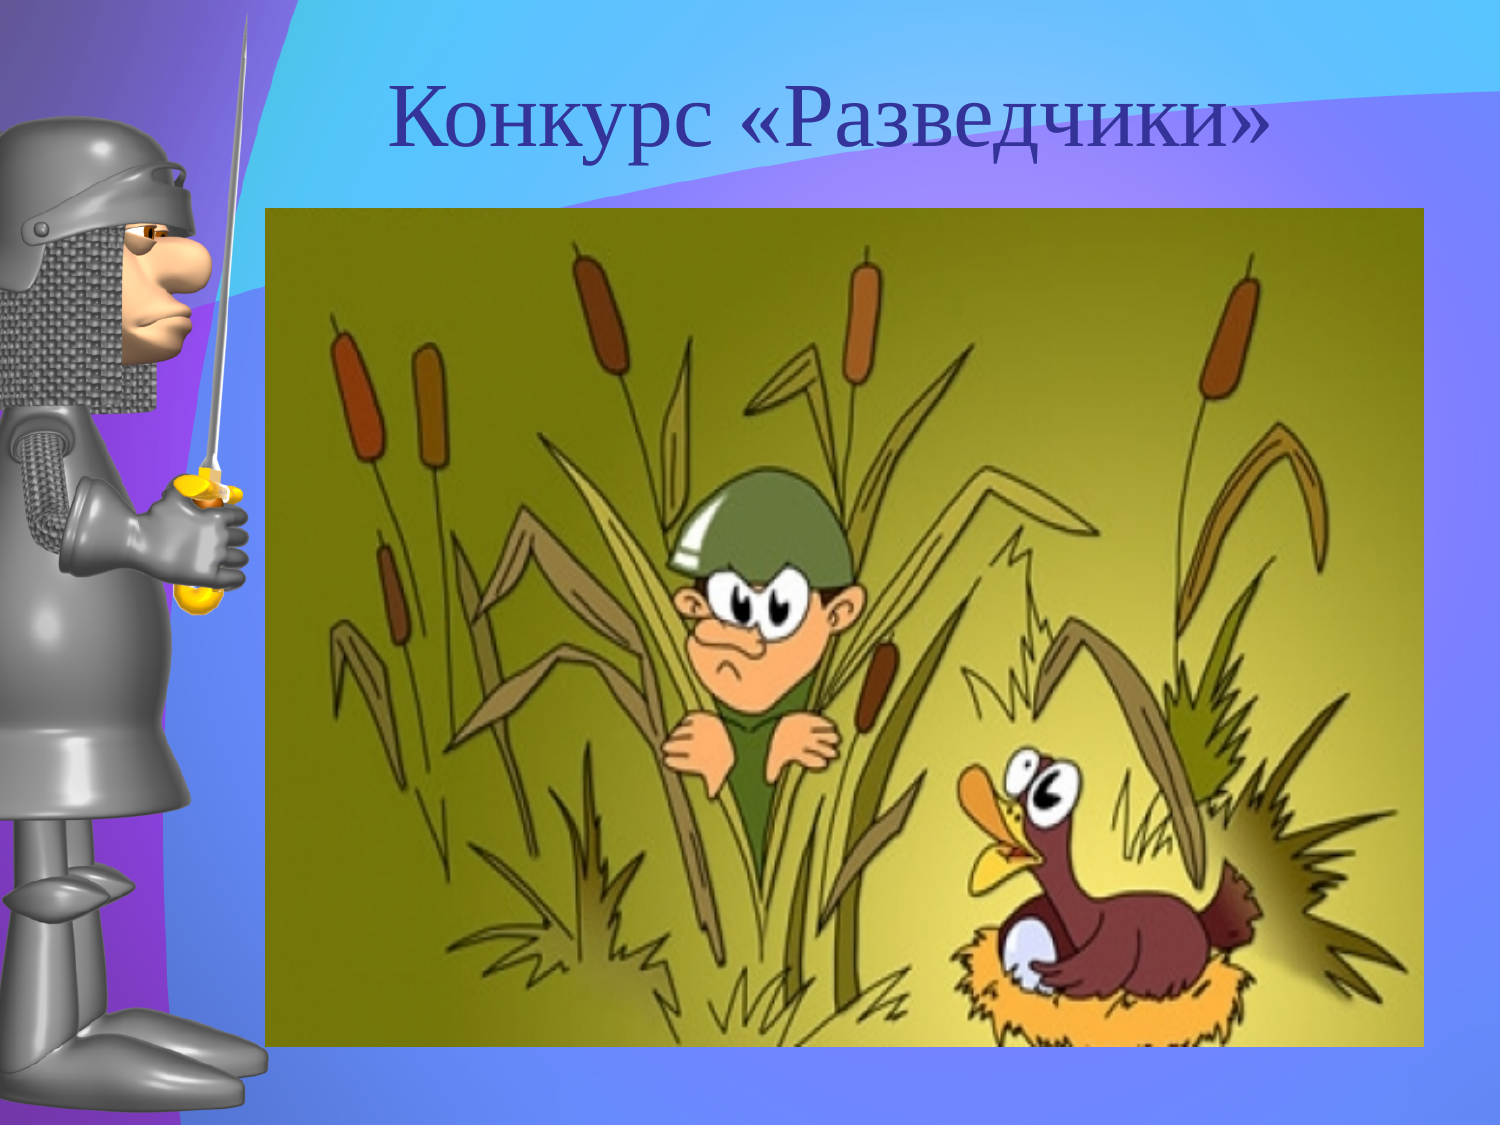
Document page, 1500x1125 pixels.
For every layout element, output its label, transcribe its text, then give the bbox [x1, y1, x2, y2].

title Конкурс «Разведчики» [237, 45, 1425, 175]
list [265, 207, 1424, 1047]
picture [0, 0, 1500, 1125]
